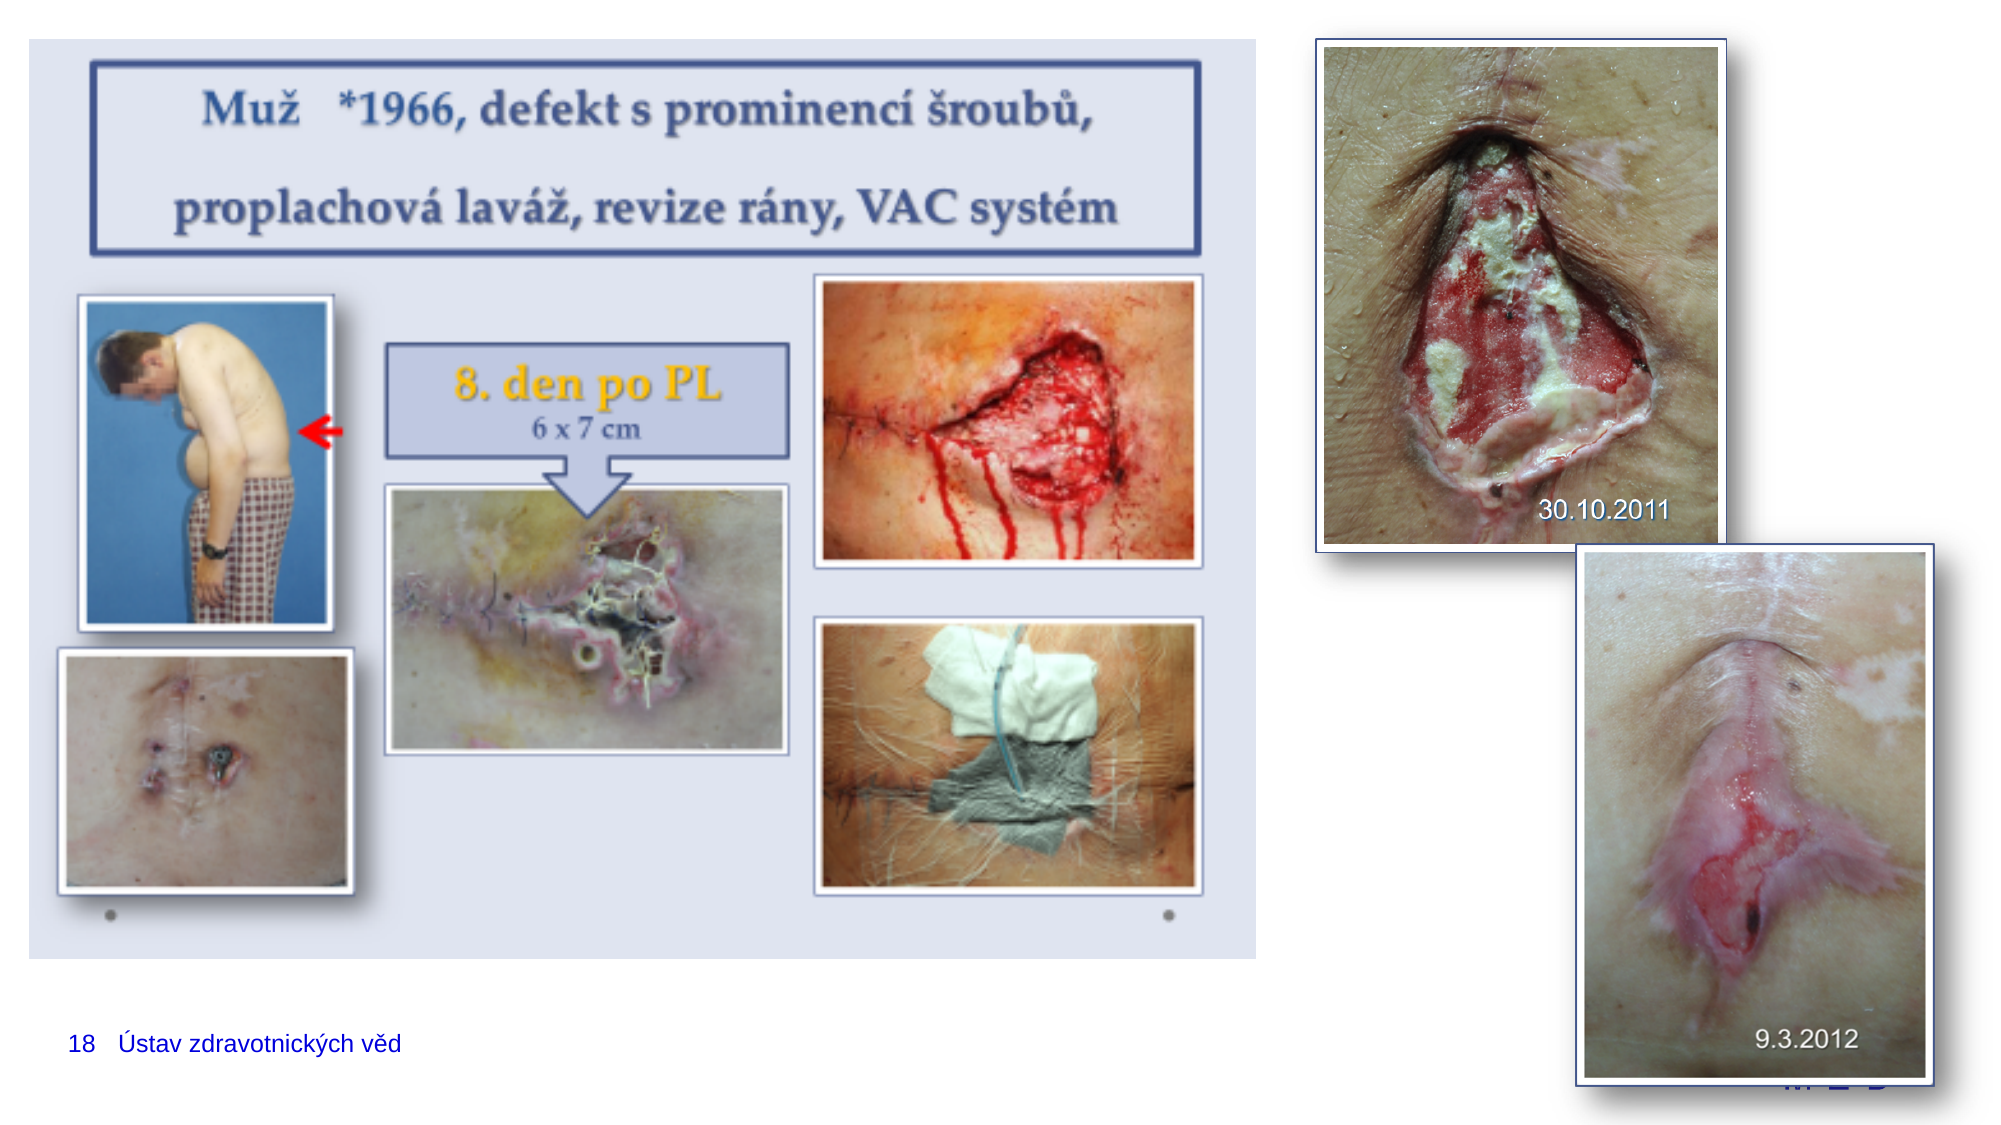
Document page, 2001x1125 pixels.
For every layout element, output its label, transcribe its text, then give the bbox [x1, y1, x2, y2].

footer Ústav zdravotnických věd [118, 1021, 1418, 1063]
slide_number 18 [67, 1021, 110, 1063]
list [29, 39, 1256, 959]
picture [1287, 10, 2000, 1125]
